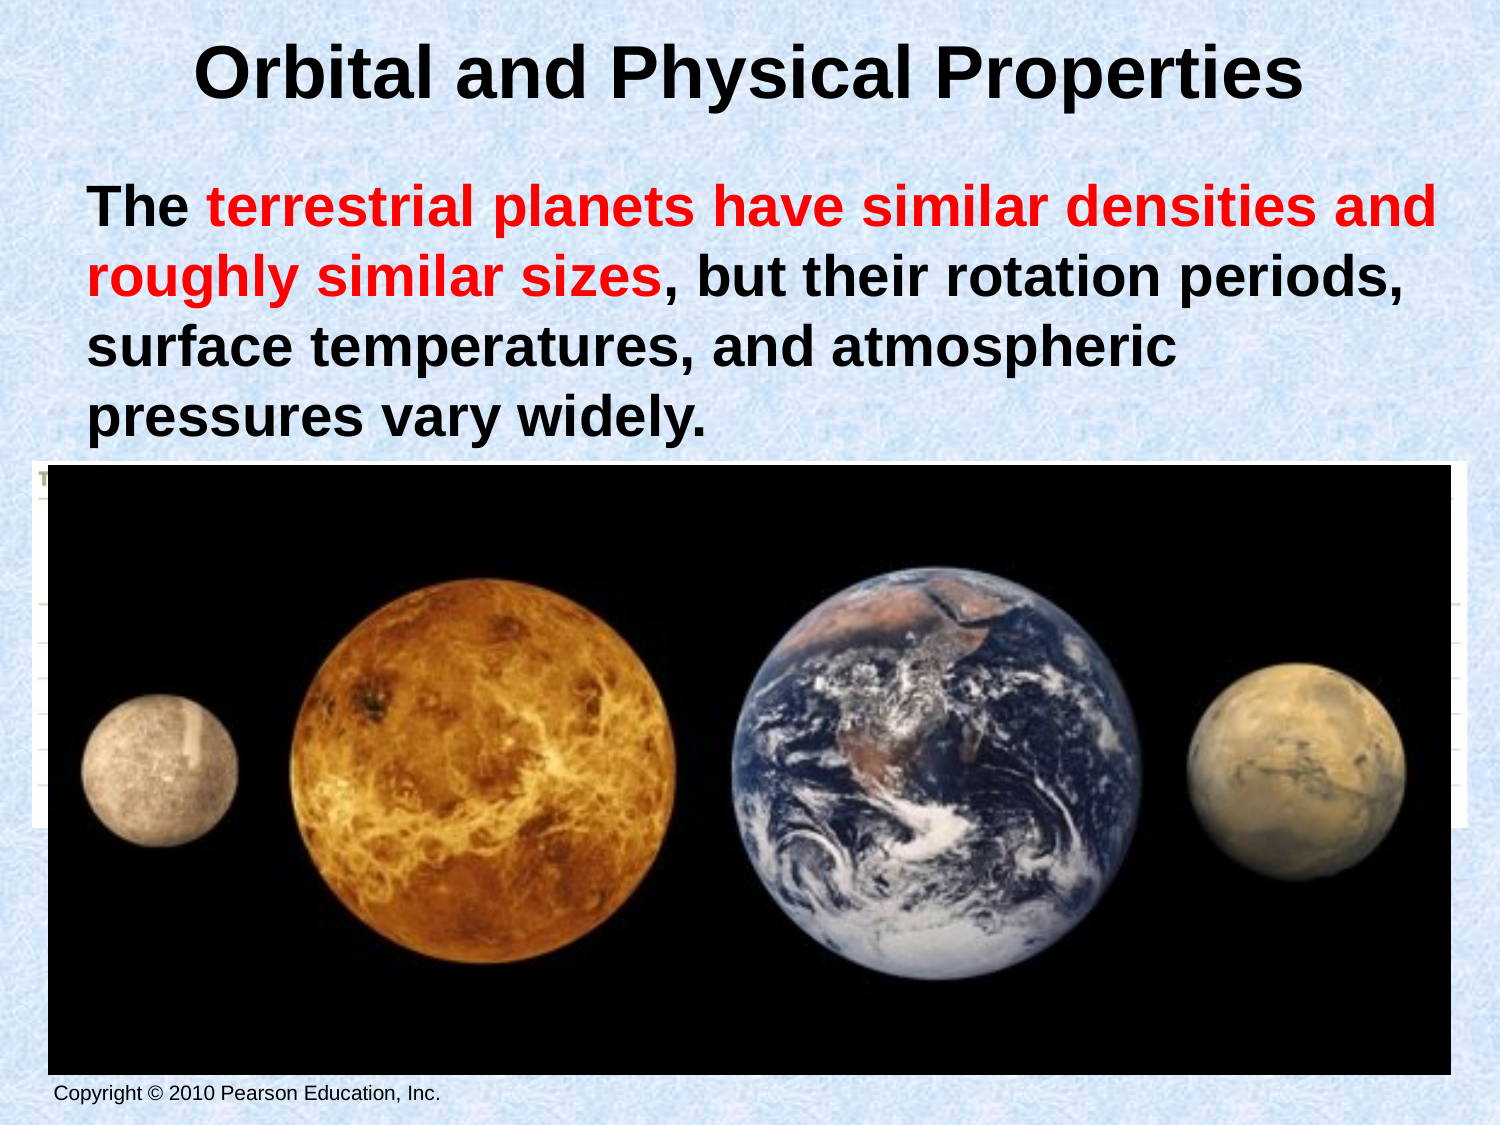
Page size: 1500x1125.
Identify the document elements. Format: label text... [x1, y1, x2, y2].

picture [0, 0, 1500, 1125]
title Orbital and Physical Properties [56, 22, 1444, 115]
text_box The terrestrial planets have similar densities and roughly similar sizes, but their rotation periods, surface temperatures, and atmospheric pressures vary widely. [71, 160, 1484, 455]
